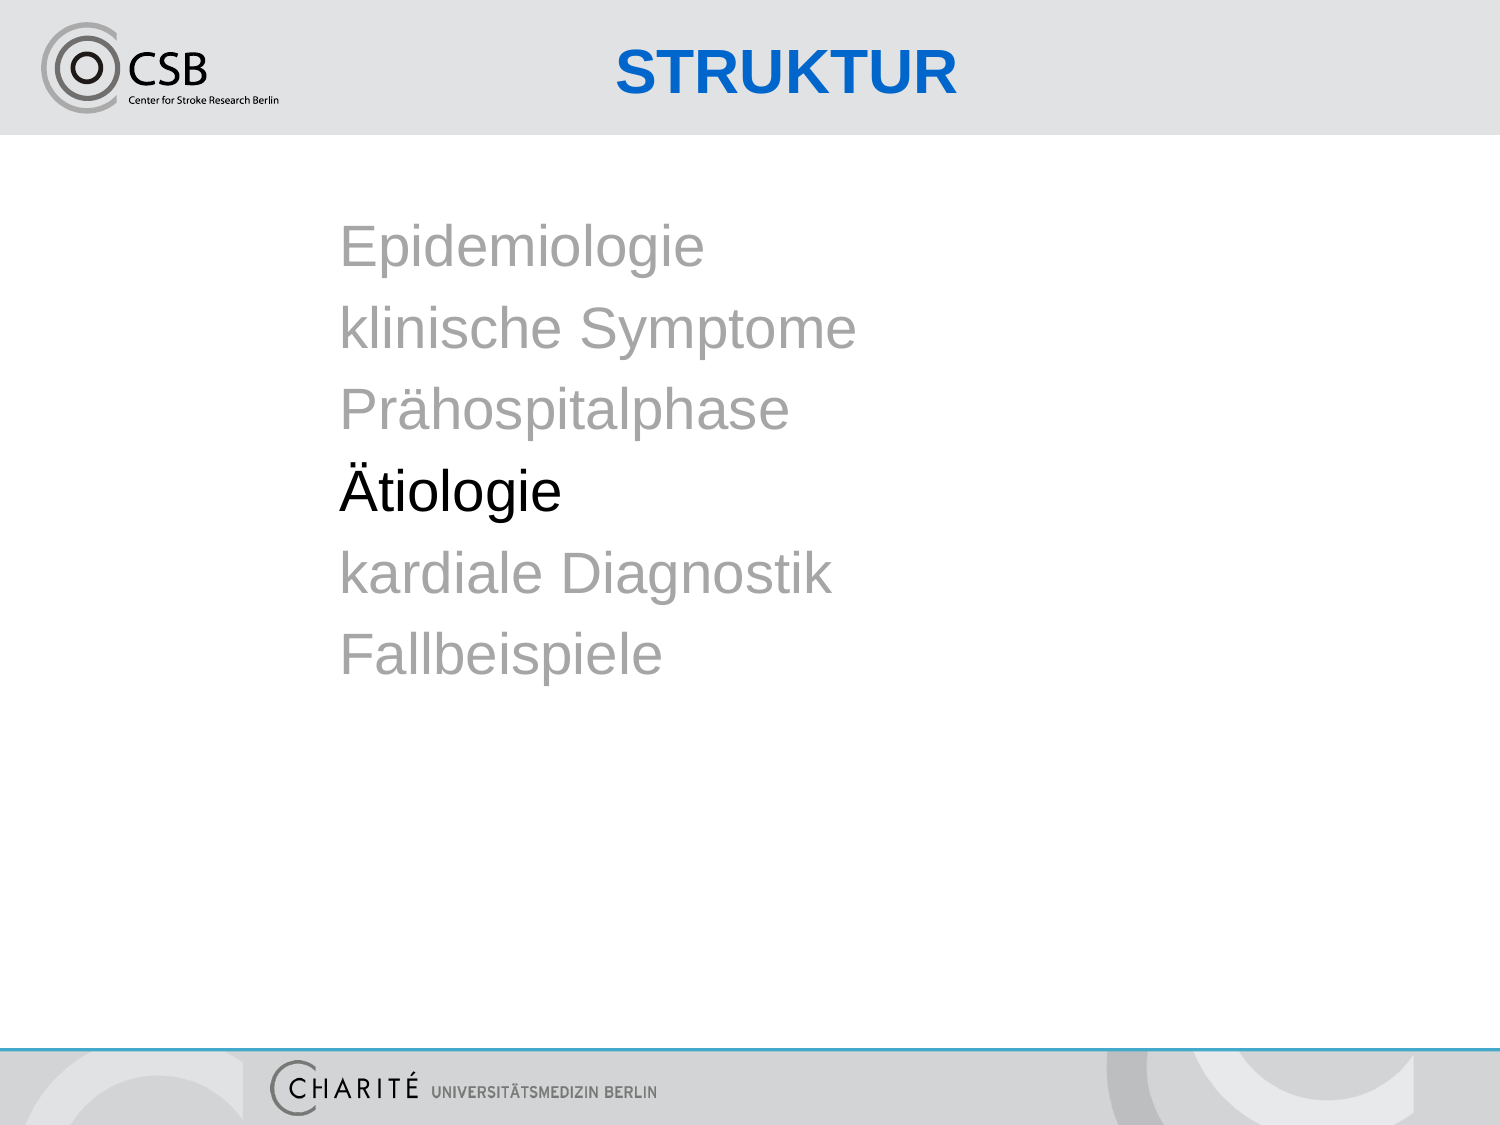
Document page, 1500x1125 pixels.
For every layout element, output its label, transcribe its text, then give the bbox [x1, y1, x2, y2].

title STRUKTUR [112, 0, 1463, 138]
list Epidemiologie klinische Symptome Prähospitalphase Ätiologie kardiale Diagnostik Fallbeispiele [339, 208, 1152, 917]
picture [0, 1052, 1500, 1125]
